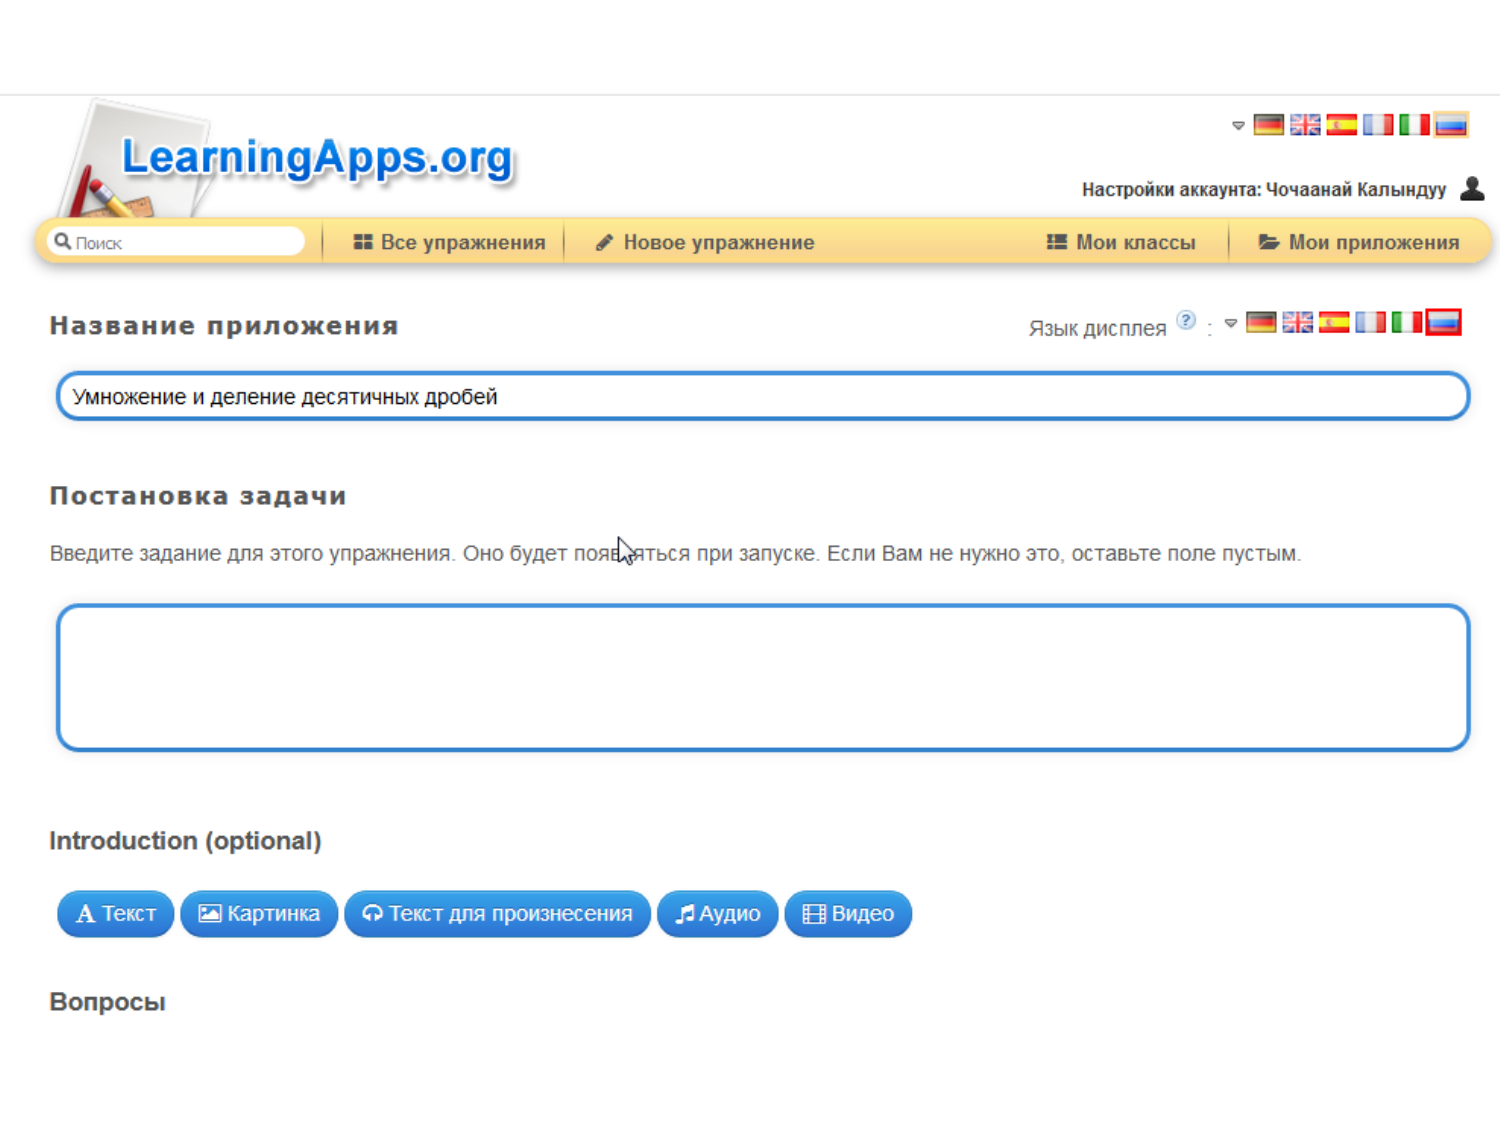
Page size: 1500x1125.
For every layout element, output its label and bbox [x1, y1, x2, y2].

picture [0, 93, 1500, 1032]
